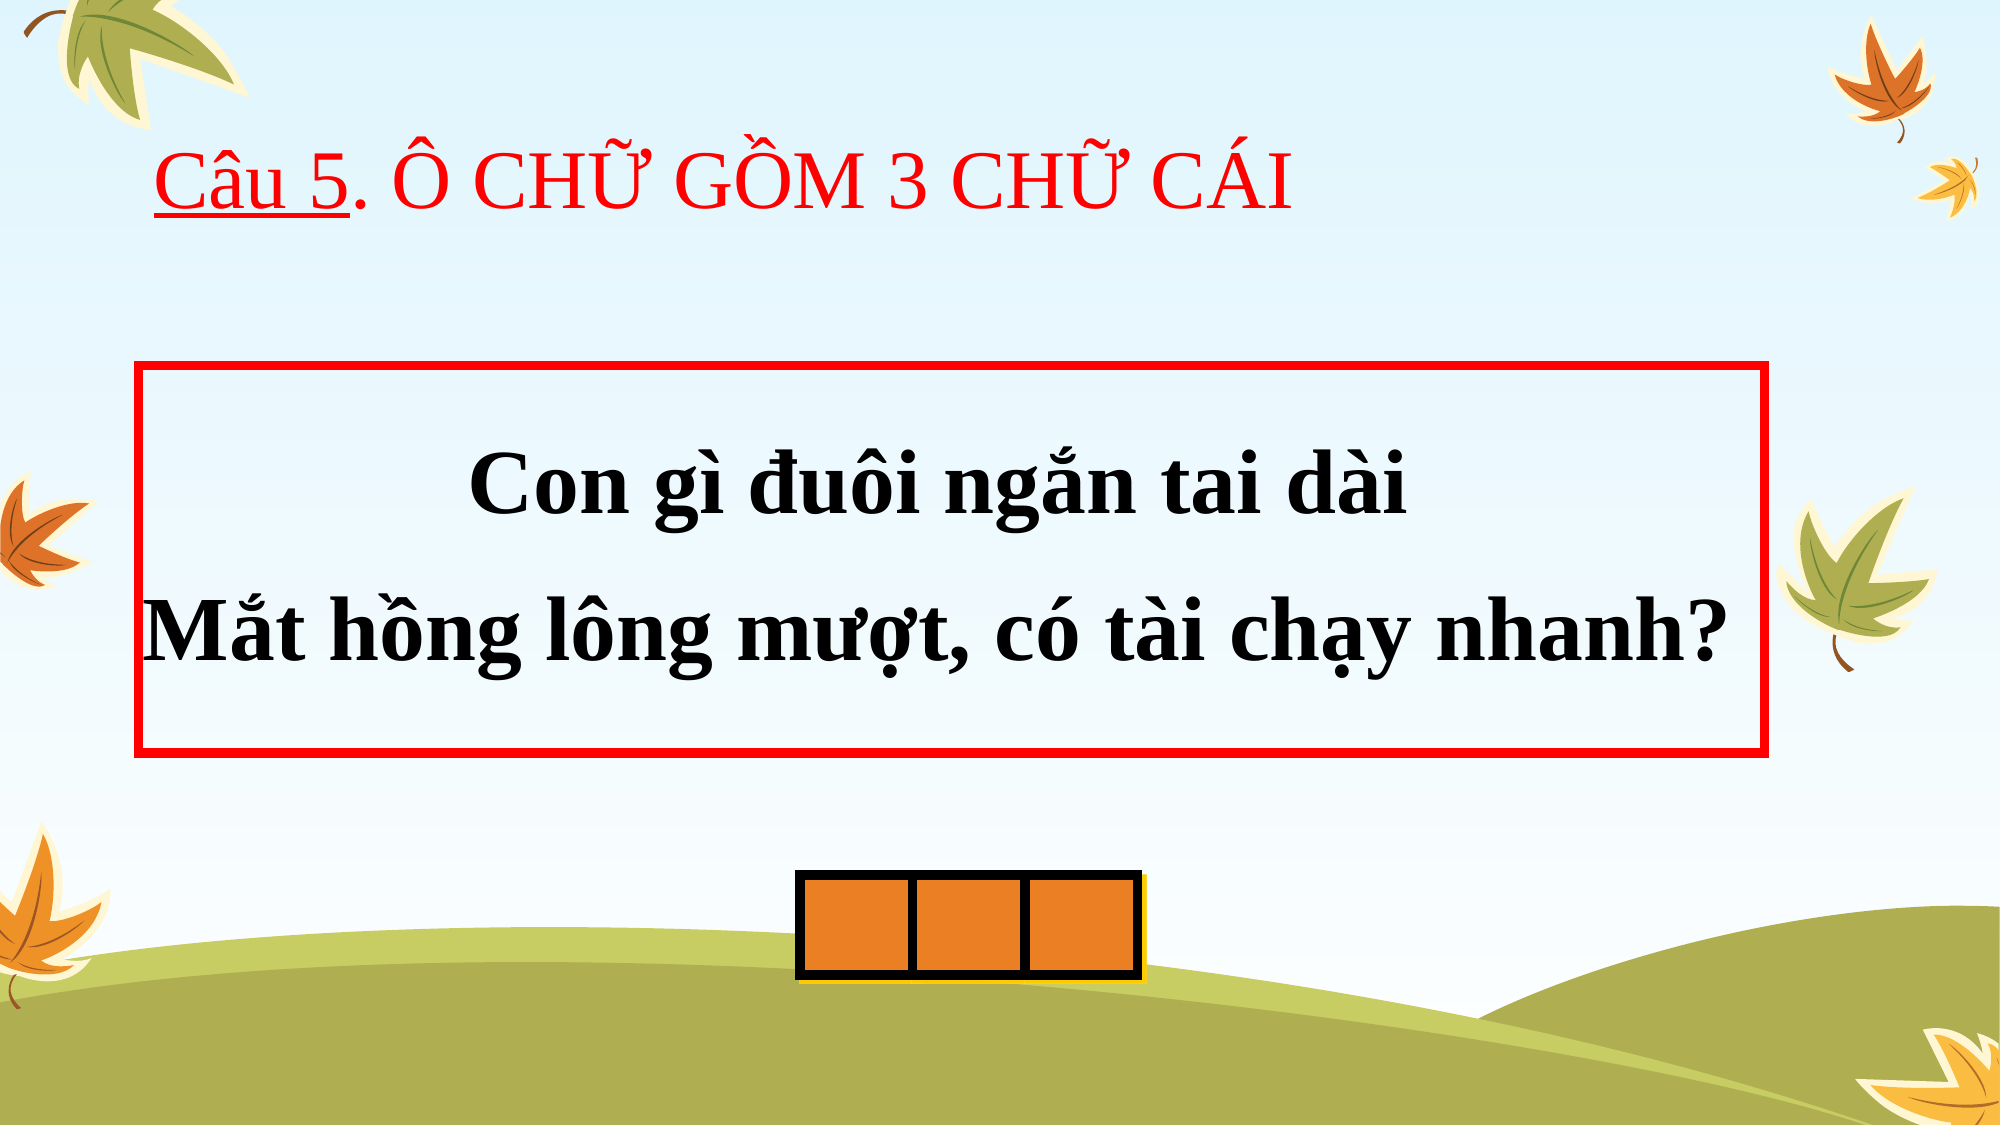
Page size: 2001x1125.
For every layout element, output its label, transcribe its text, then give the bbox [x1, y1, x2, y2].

text_box Câu 5. Ô CHỮ GỒM 3 CHỮ CÁI [138, 118, 1341, 233]
text_box [912, 875, 1025, 975]
text_box [138, 365, 1765, 414]
list Con gì đuôi ngắn tai dài Mắt hồng lông mượt, có tài chạy nhanh? [104, 414, 1765, 932]
text_box [800, 875, 912, 975]
text_box [1025, 875, 1138, 975]
